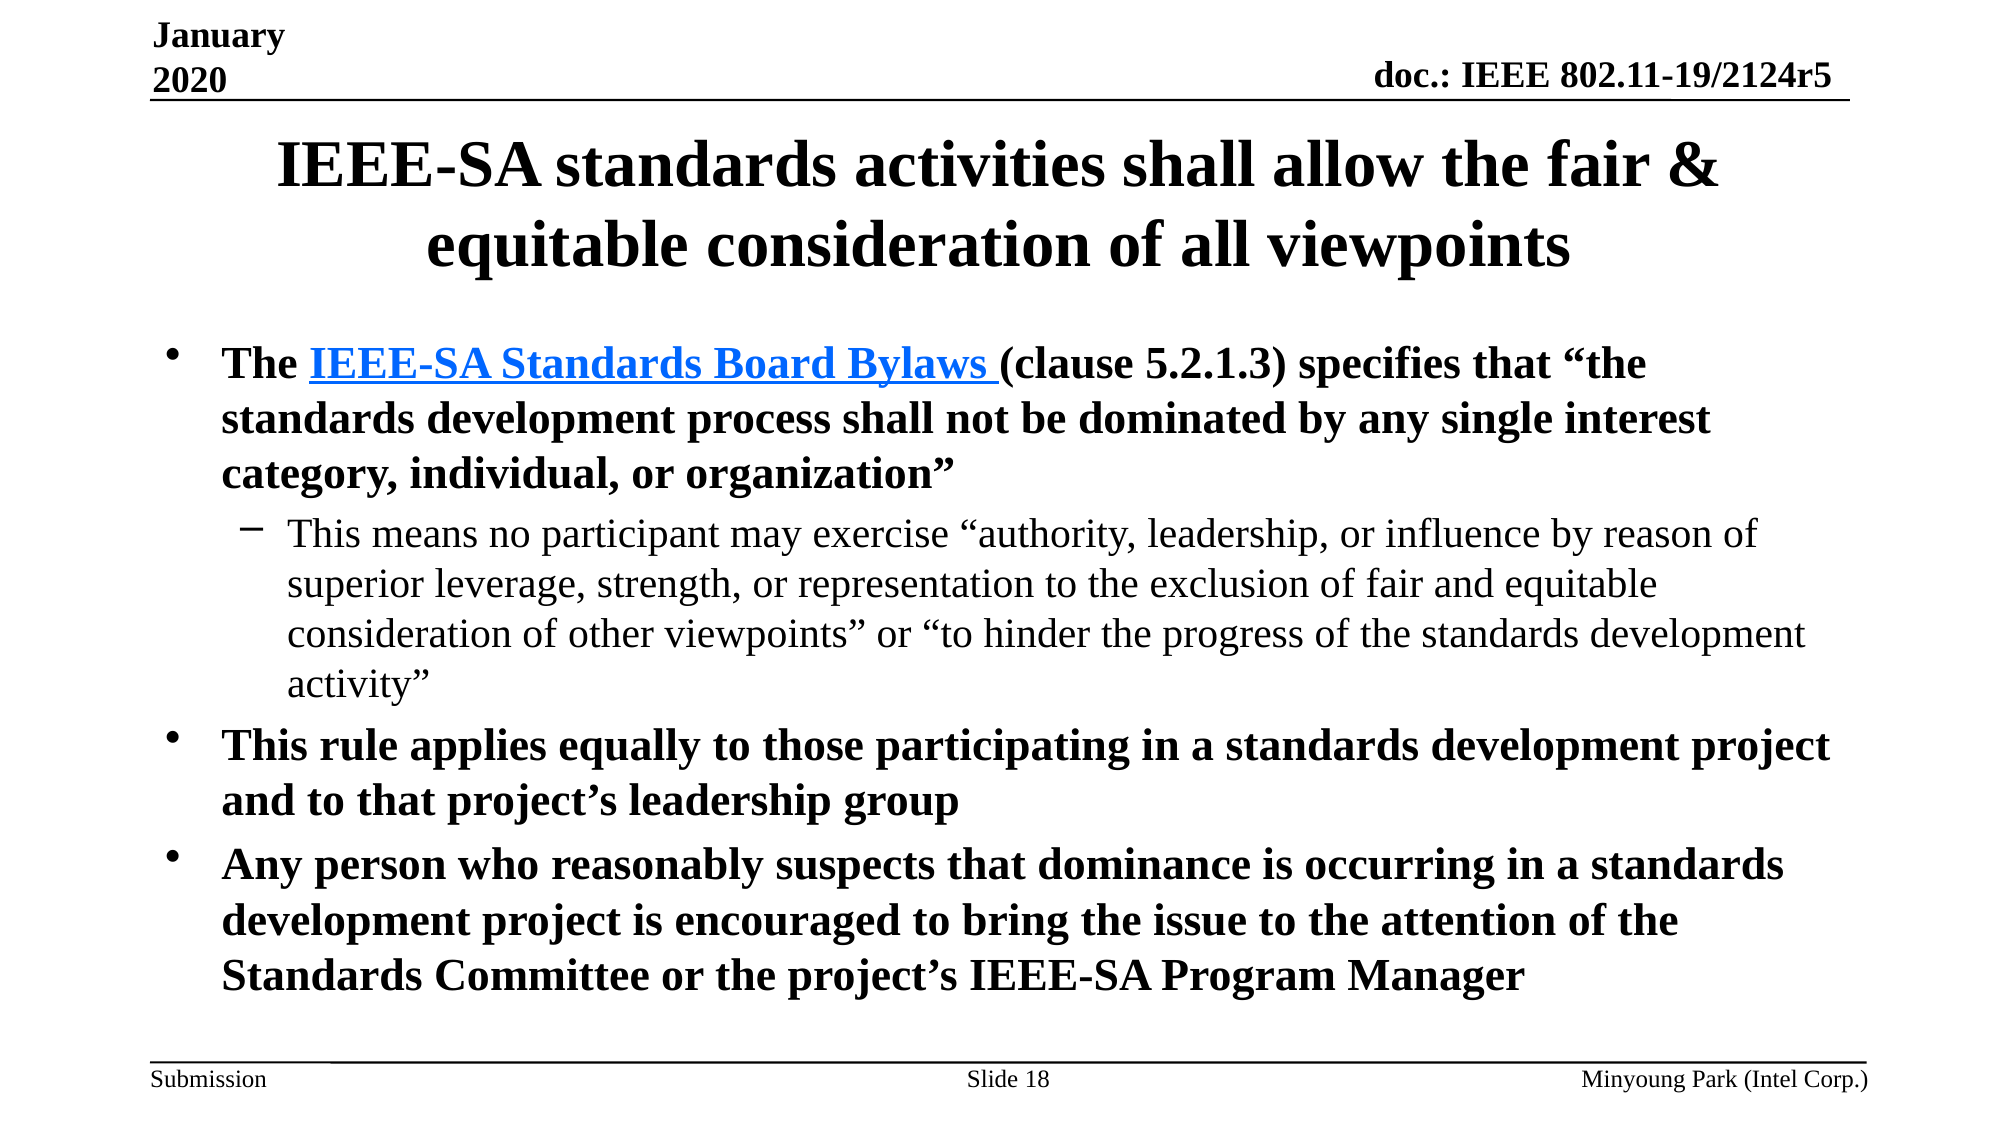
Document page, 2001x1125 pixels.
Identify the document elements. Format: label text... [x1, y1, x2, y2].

list The IEEE-SA Standards Board Bylaws (clause 5.2.1.3) specifies that “the standards development process shall not be dominated by any single interest category, individual, or organization” This means no participant may exercise “authority, leadership, or influence by reason of superior leverage, strength, or representation to the exclusion of fair and equitable consideration of other viewpoints” or “to hinder the progress of the standards development activity” This rule applies equally to those participating in a standards development project and to that project’s leadership group Any person who reasonably suspects that dominance is occurring in a standards development project is encouraged to bring the issue to the attention of the Standards Committee or the project’s IEEE-SA Program Manager [150, 324, 1850, 1000]
title IEEE-SA standards activities shall allow the fair & equitable consideration of all viewpoints [150, 112, 1850, 288]
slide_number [152, 54, 347, 101]
slide_number Slide 18 [964, 1061, 1053, 1093]
footer Minyoung Park (Intel Corp.) [1266, 1061, 1869, 1093]
